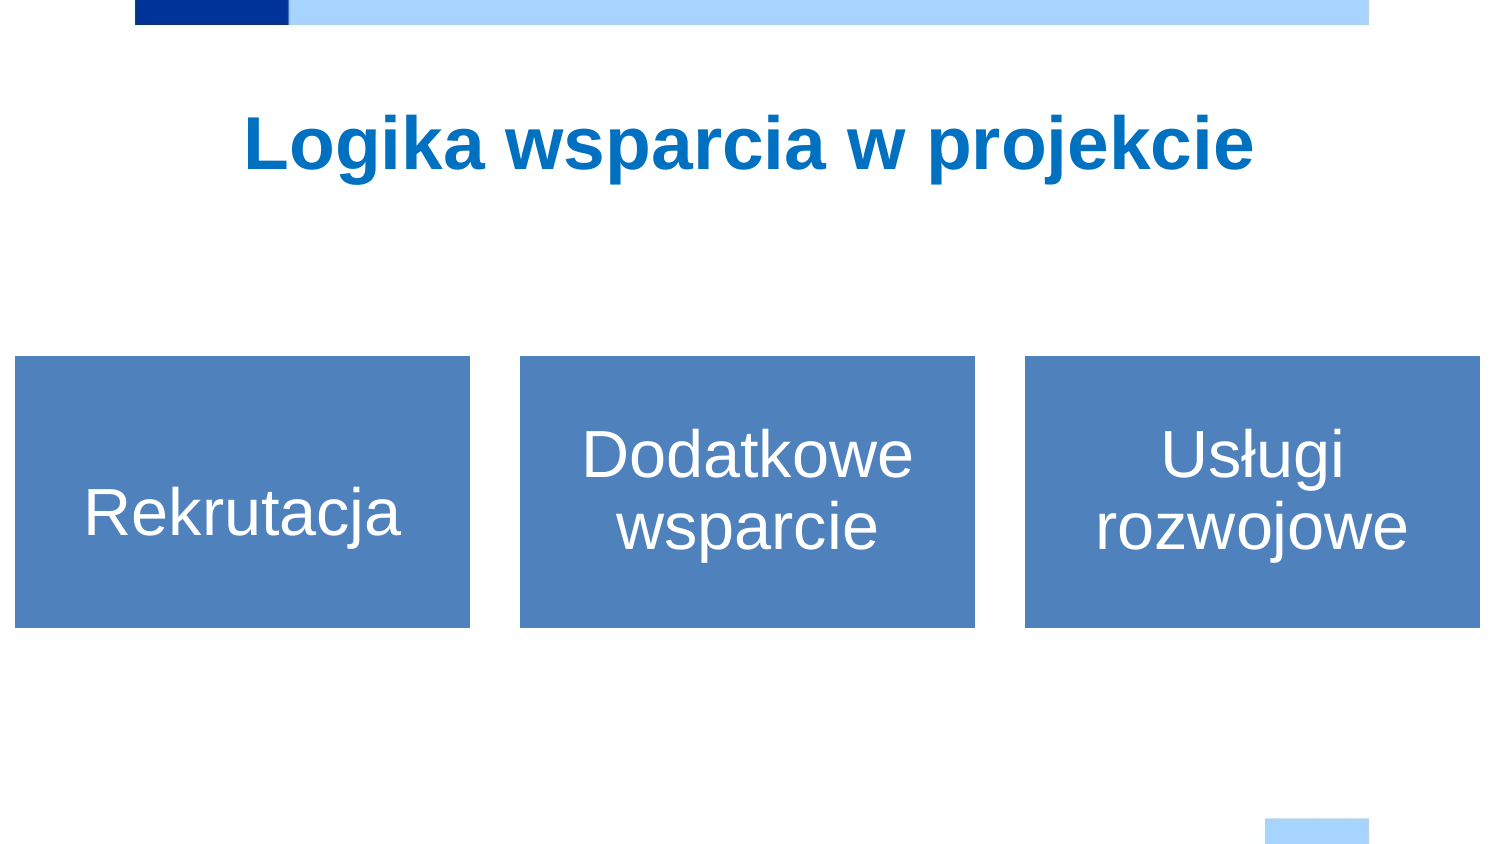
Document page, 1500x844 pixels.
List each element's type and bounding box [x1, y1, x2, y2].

text_box [12, 278, 1483, 706]
picture [0, 0, 1500, 844]
